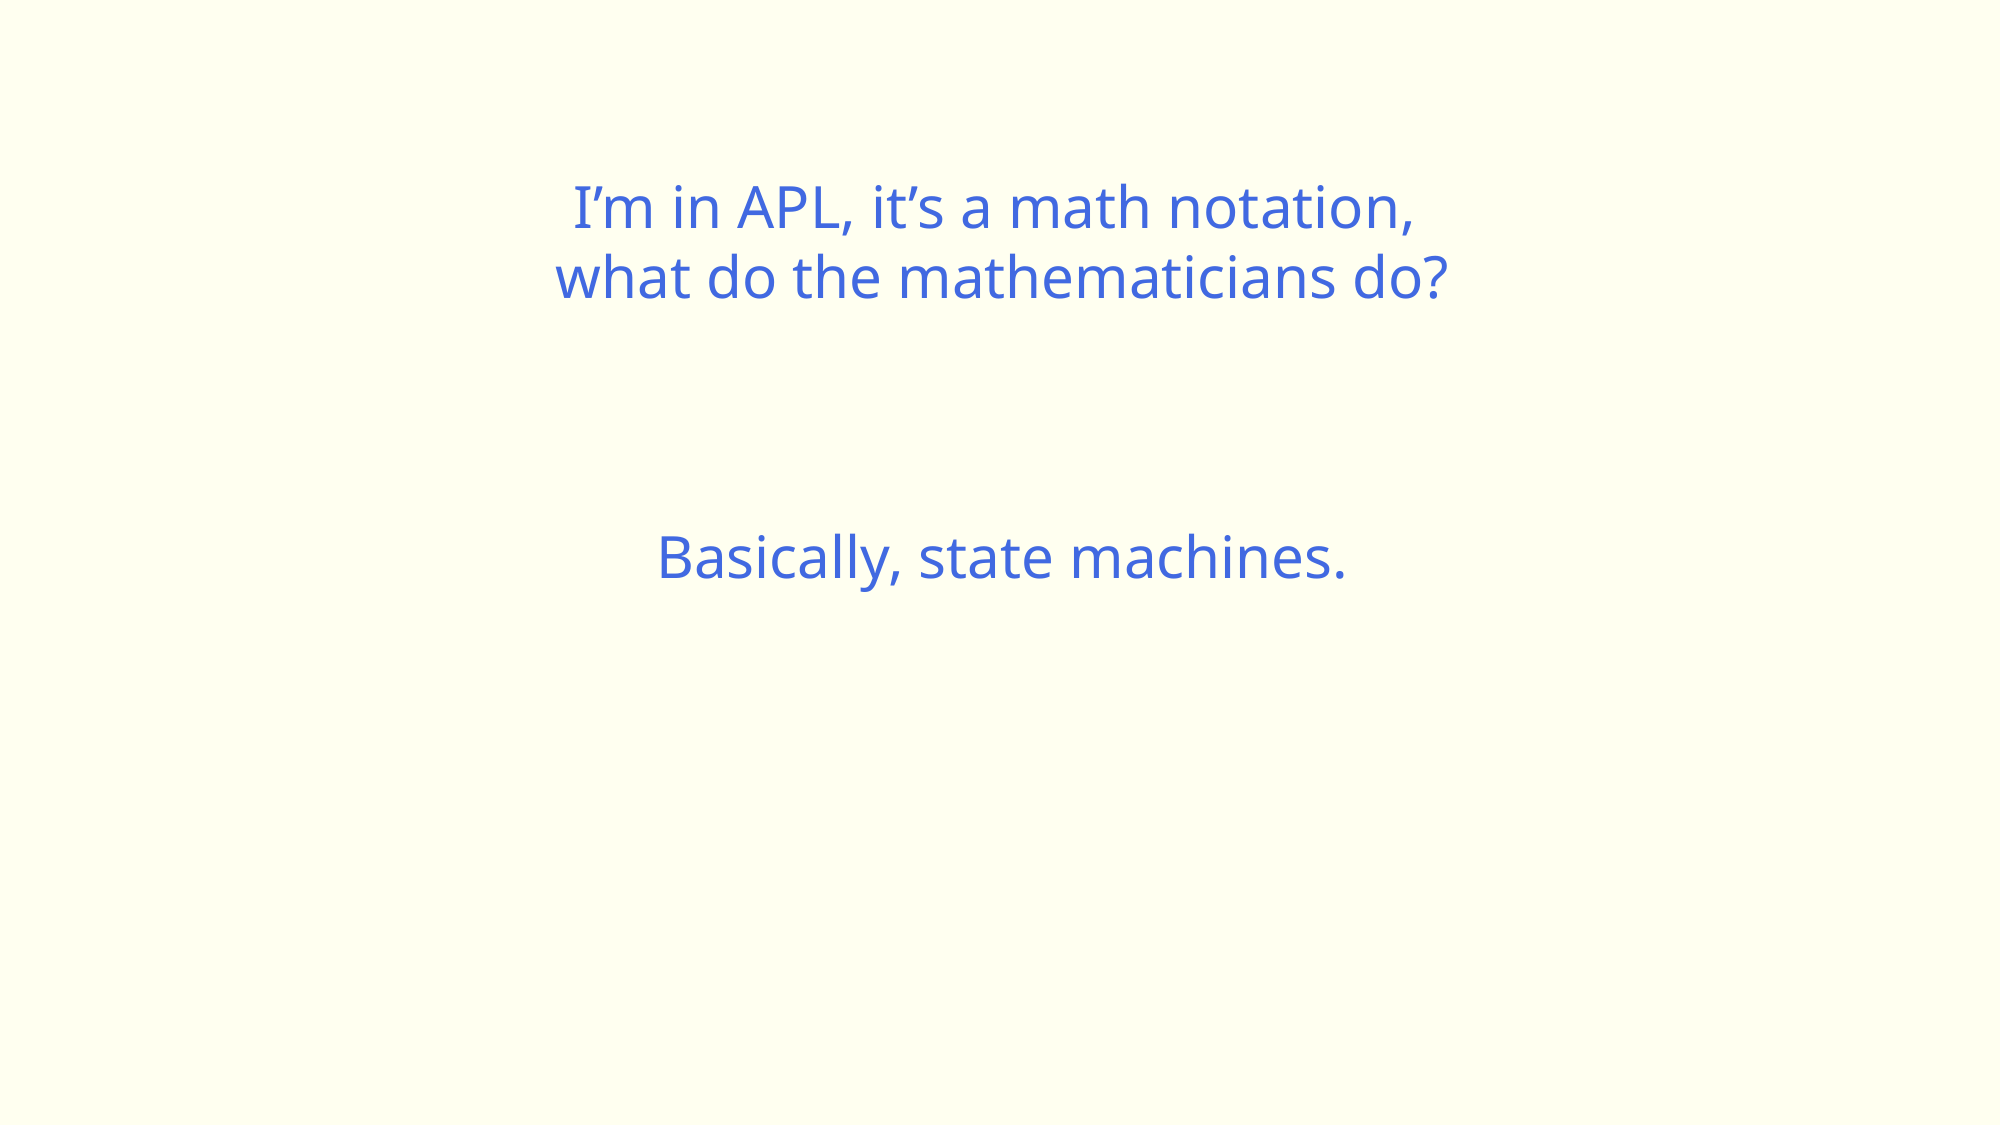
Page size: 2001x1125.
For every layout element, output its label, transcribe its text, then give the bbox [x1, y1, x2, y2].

list I’m in APL, it’s a math notation, what do the mathematicians do? Basically, state machines. [31, 29, 1974, 1020]
